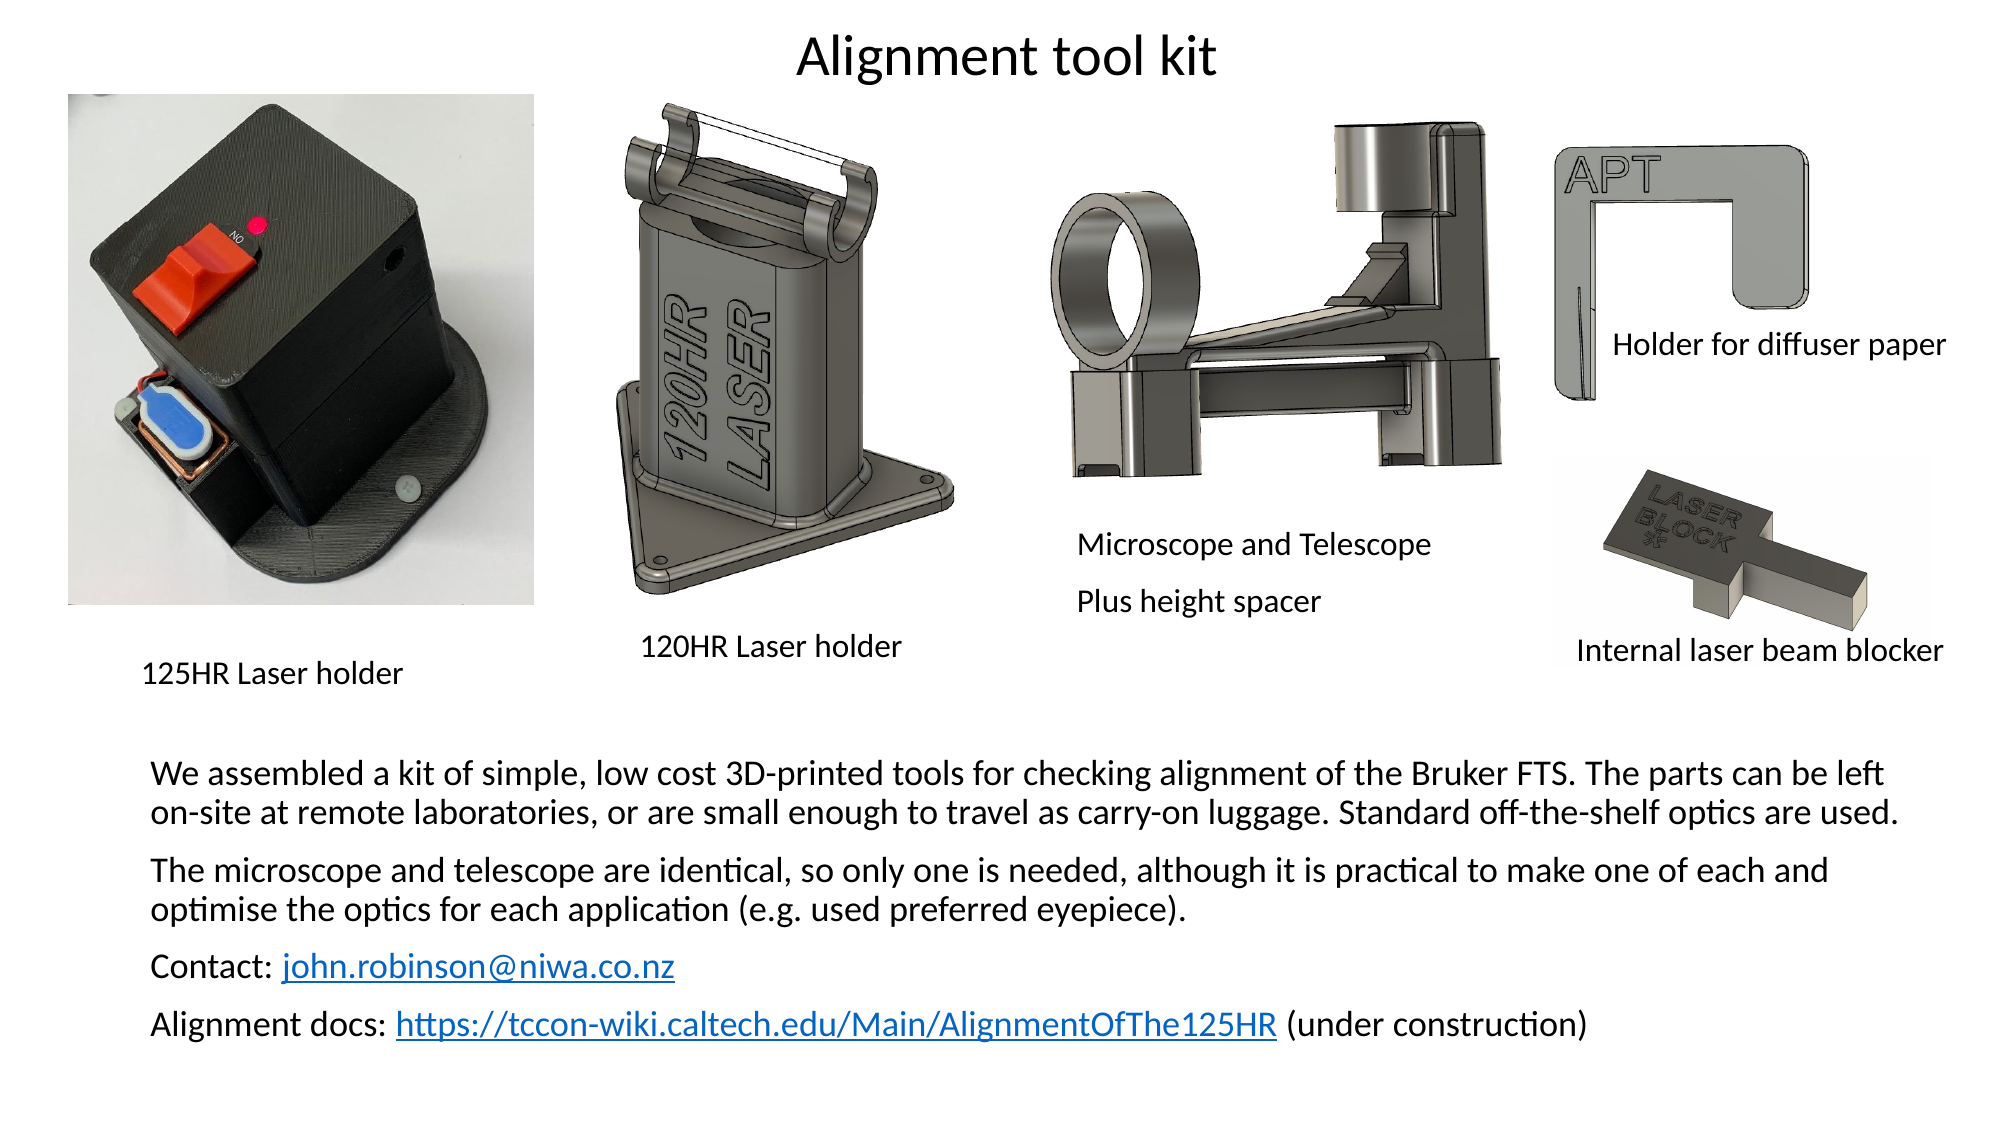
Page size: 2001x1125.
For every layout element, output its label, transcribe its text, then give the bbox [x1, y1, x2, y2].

text_box Holder for diffuser paper [1887, 319, 1973, 387]
text_box We assembled a kit of simple, low cost 3D-printed tools for checking alignment of the Bruker FTS. The parts can be left on-site at remote laboratories, or are small enough to travel as carry-on luggage. Standard off-the-shelf optics are used. The microscope and telescope are identical, so only one is needed, although it is practical to make one of each and optimise the optics for each application (e.g. used preferred eyepiece). Contact: john.robinson@niwa.co.nz Alignment docs: https://tccon-wiki.caltech.edu/Main/AlignmentOfThe125HR (under construction) [135, 746, 1932, 1064]
text_box Internal laser beam blocker [1561, 625, 1973, 693]
text_box 125HR Laser holder [125, 648, 502, 716]
picture [1018, 99, 1887, 487]
text_box 120HR Laser holder [624, 621, 1000, 689]
picture [576, 101, 967, 605]
picture [1553, 456, 1932, 669]
text_box Microscope and Telescope Plus height spacer [1061, 519, 1466, 656]
list Alignment tool kit [781, 17, 1285, 85]
picture [68, 94, 534, 605]
